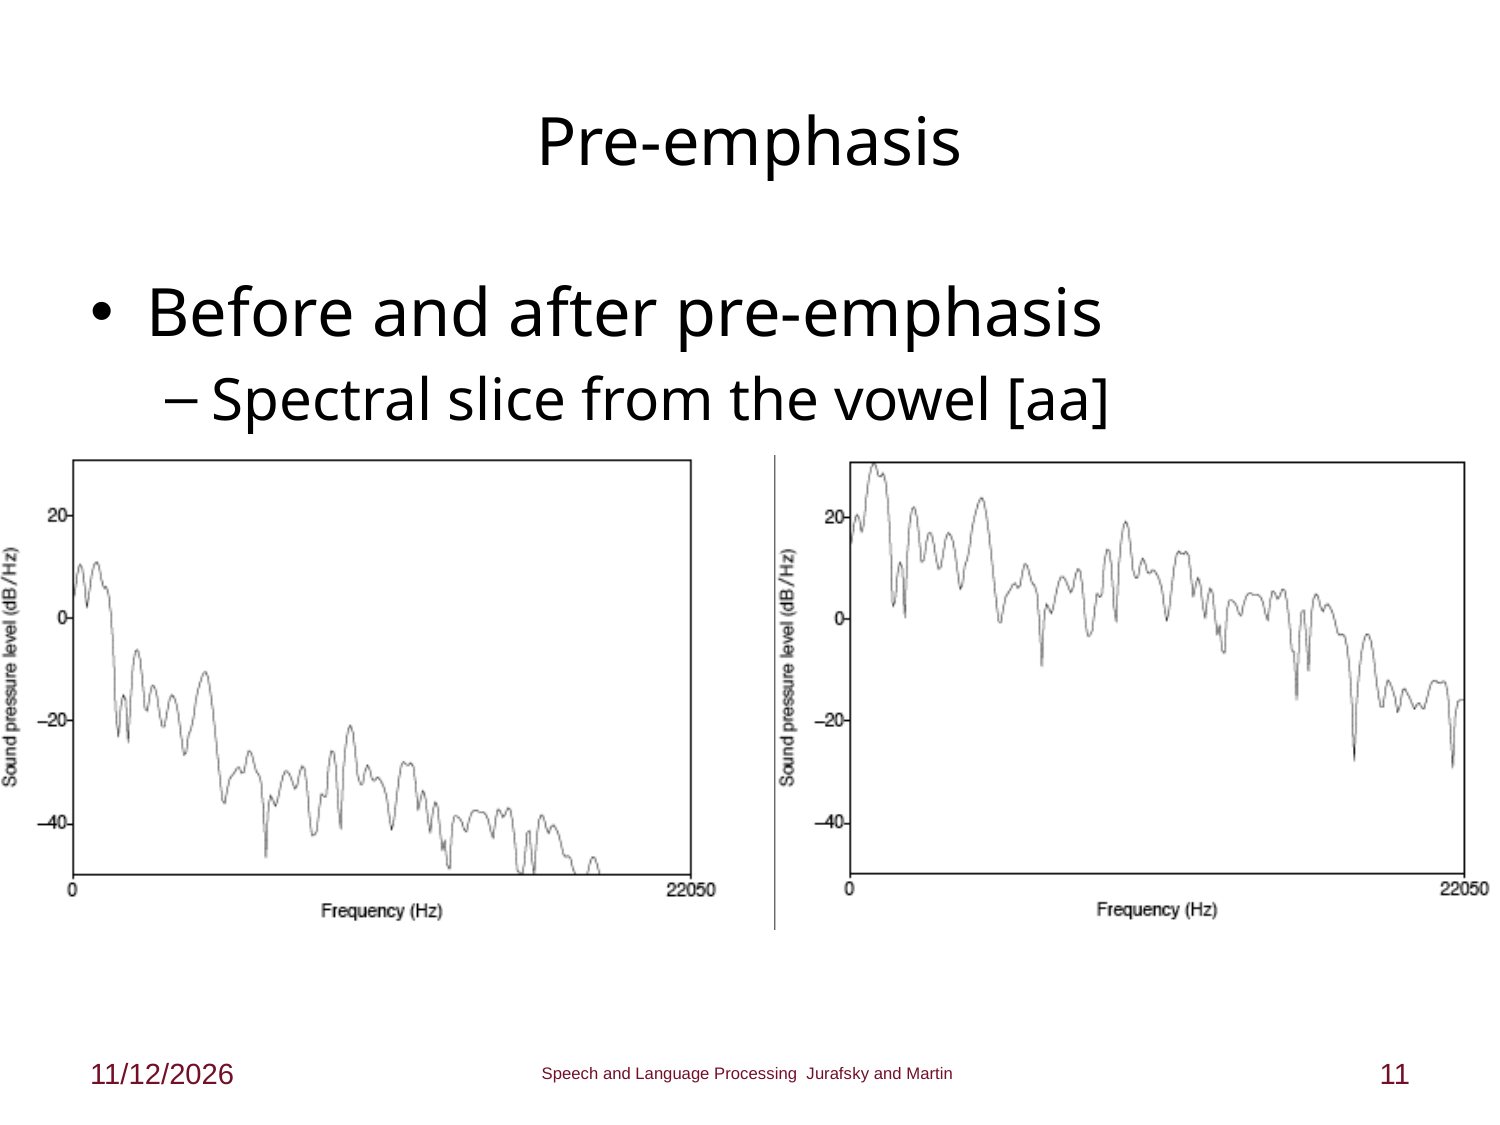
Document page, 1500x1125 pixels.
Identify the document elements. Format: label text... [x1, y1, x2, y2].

picture [774, 454, 1500, 930]
footer Speech and Language Processing Jurafsky and Martin [512, 1042, 988, 1103]
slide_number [75, 1042, 425, 1103]
picture [0, 458, 726, 929]
list Before and after pre-emphasis Spectral slice from the vowel [aa] [75, 262, 1425, 1005]
title Pre-emphasis [75, 45, 1425, 233]
slide_number 11 [1074, 1042, 1425, 1103]
